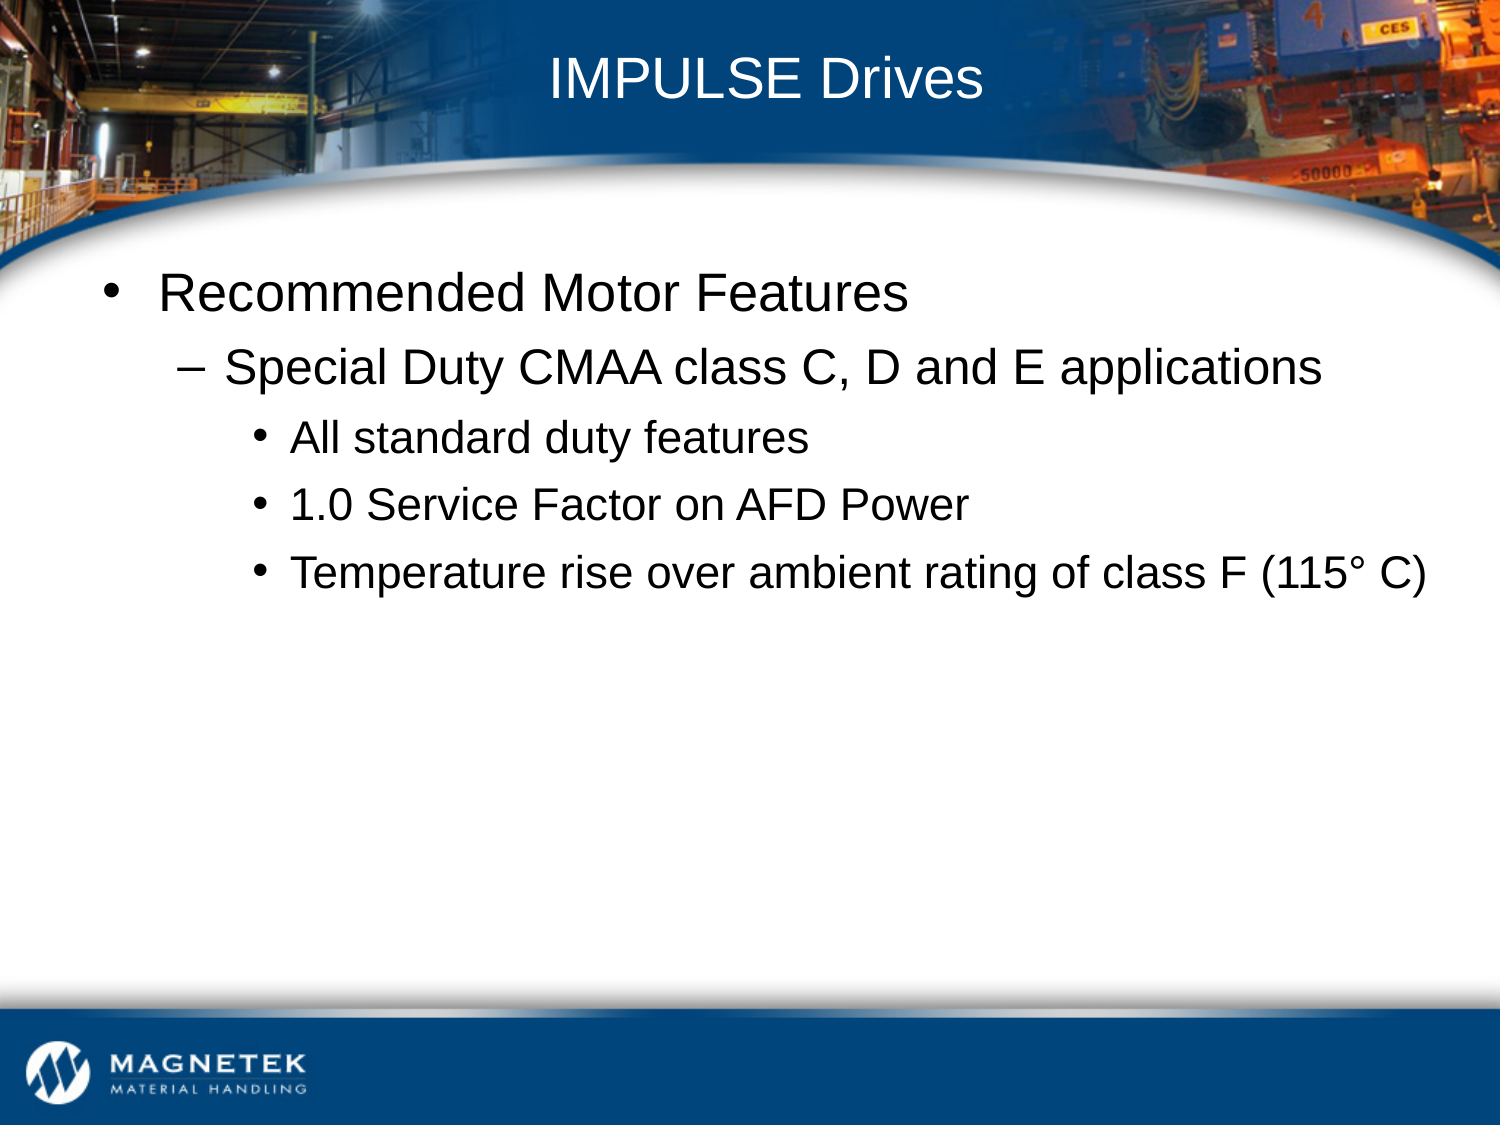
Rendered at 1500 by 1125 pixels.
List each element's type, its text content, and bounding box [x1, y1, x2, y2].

title IMPULSE Drives [450, 0, 1100, 150]
list Recommended Motor Features Special Duty CMAA class C, D and E applications All standard duty features 1.0 Service Factor on AFD Power Temperature rise over ambient rating of class F (115° C) [87, 249, 1450, 963]
picture [0, 0, 1500, 1125]
